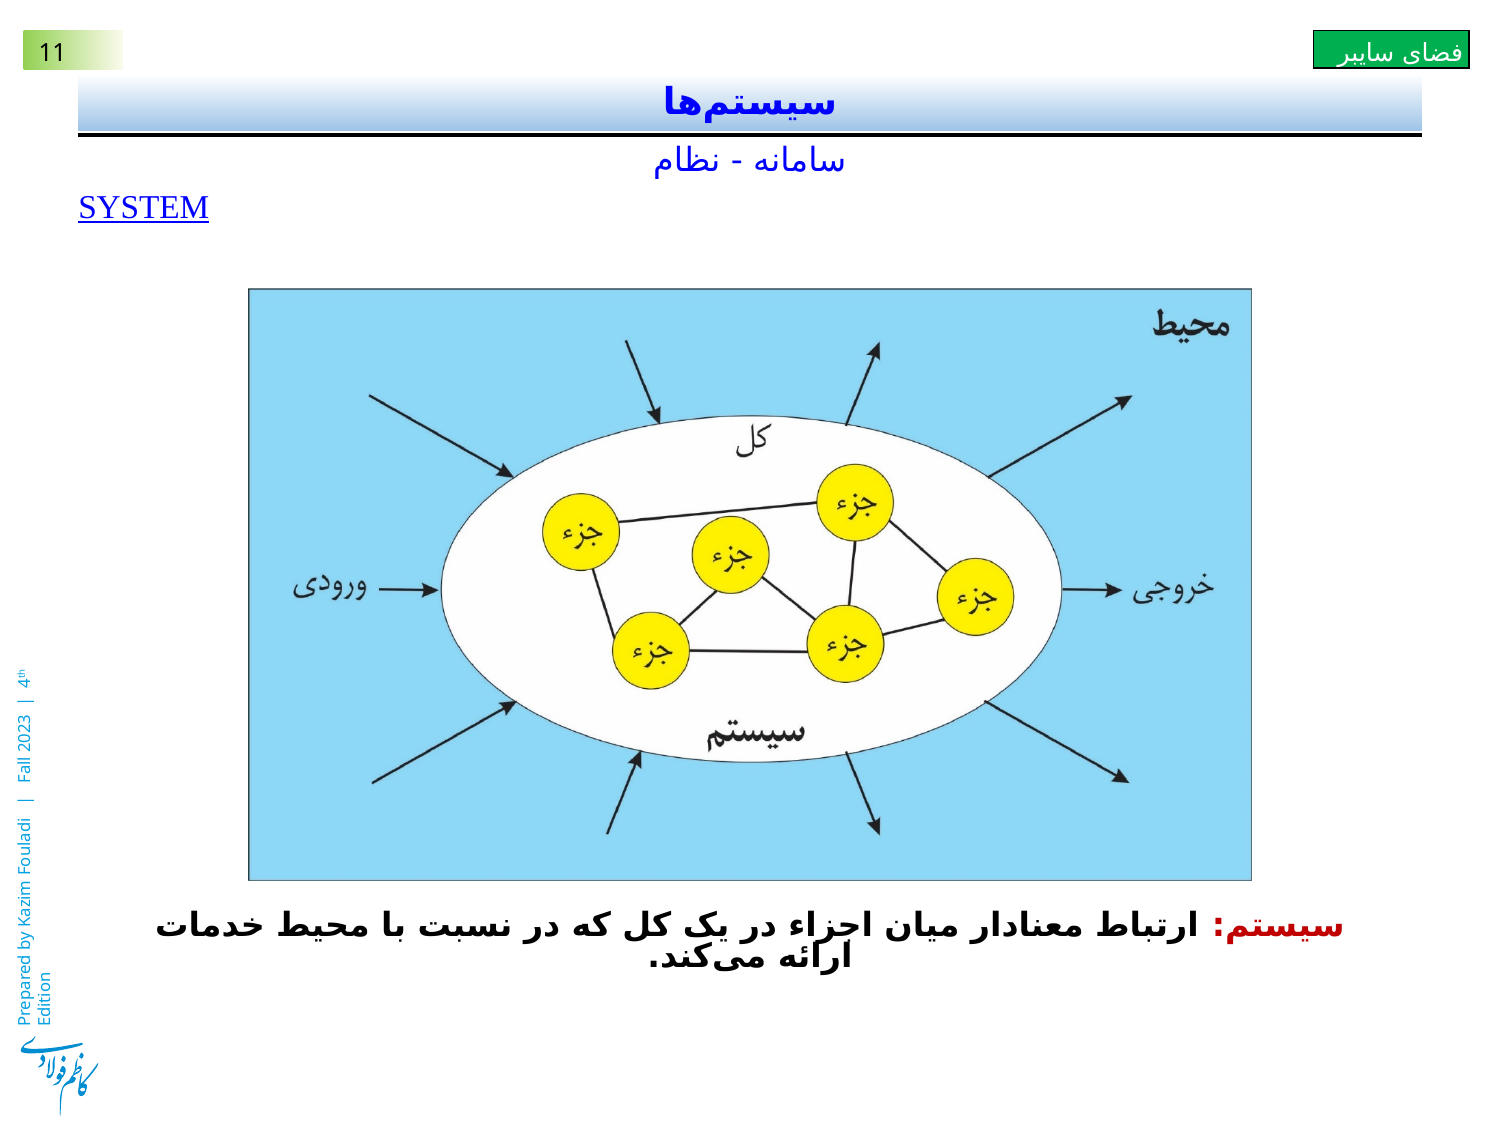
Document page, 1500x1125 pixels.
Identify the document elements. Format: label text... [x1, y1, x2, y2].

title سیستم‌ها [78, 75, 1422, 131]
text_box سيستم: ارتباط معنادار ميان اجزاء در يک کل که در نسبت با محيط خدمات ارائه می‌کند. [128, 903, 1371, 982]
list System [78, 183, 1422, 217]
picture [248, 288, 1252, 881]
list سامانه - نظام [78, 139, 1422, 183]
